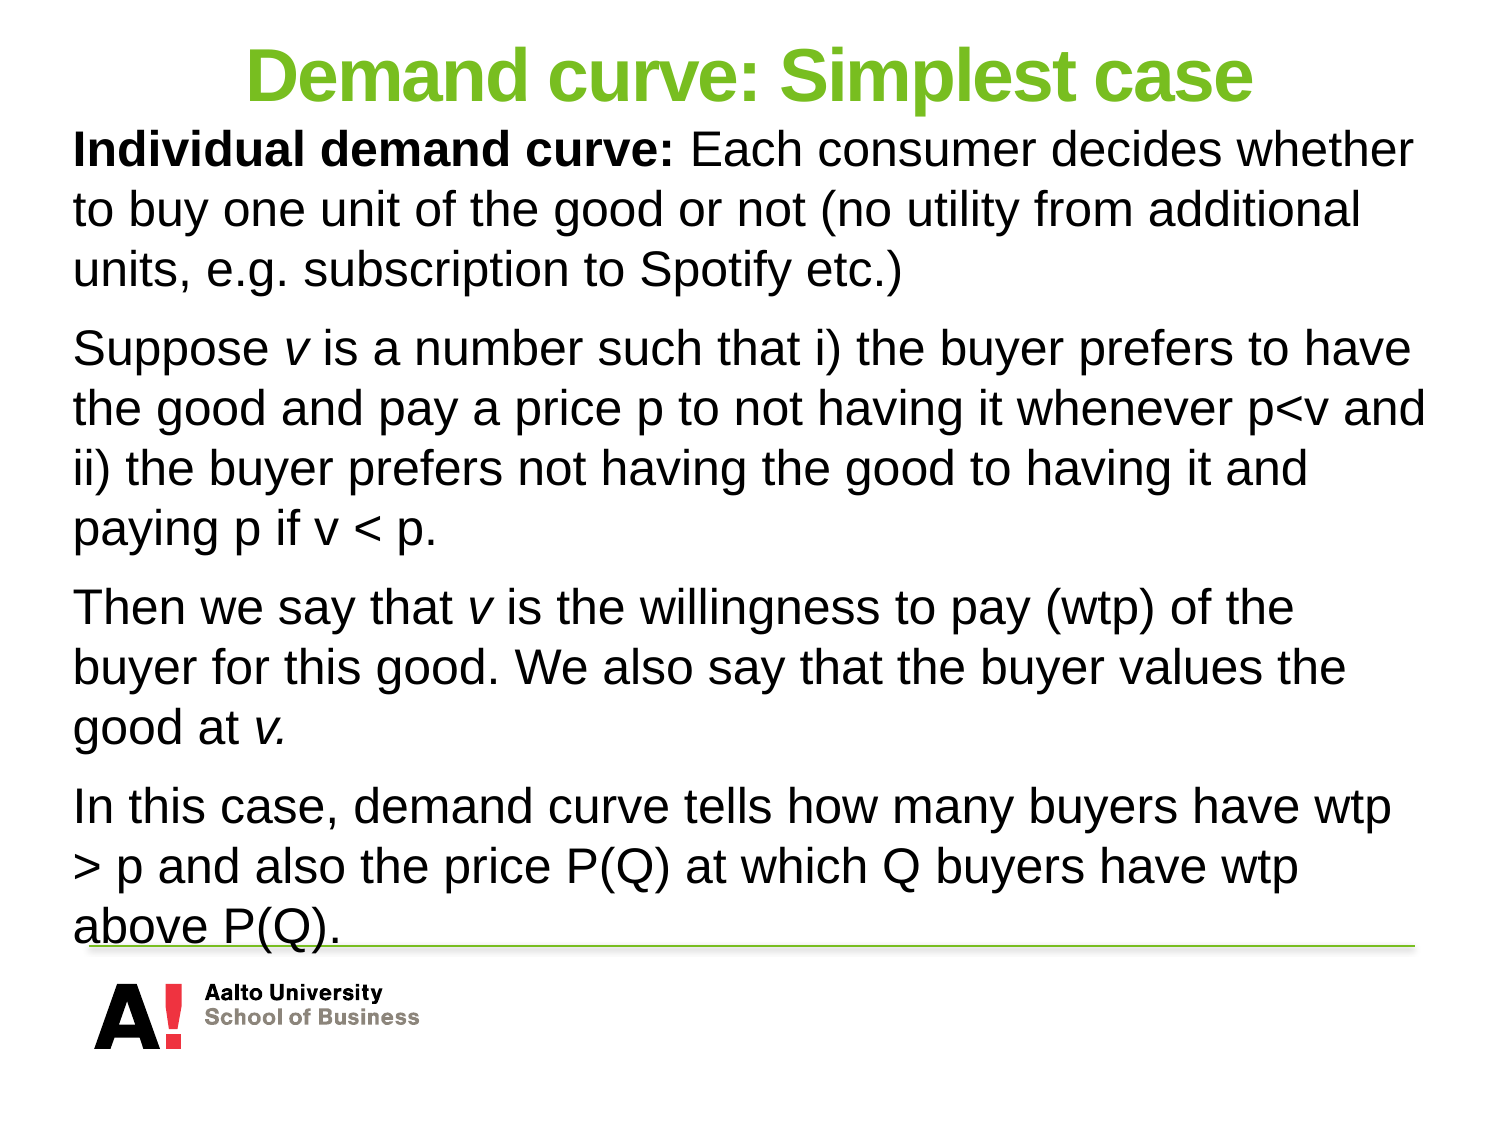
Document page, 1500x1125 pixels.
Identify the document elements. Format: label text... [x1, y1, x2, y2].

text_box Individual demand curve: Each consumer decides whether to buy one unit of the good or not (no utility from additional units, e.g. subscription to Spotify etc.) Suppose v is a number such that i) the buyer prefers to have the good and pay a price p to not having it whenever p<v and ii) the buyer prefers not having the good to having it and paying p if v < p. Then we say that v is the willingness to pay (wtp) of the buyer for this good. We also say that the buyer values the good at v. In this case, demand curve tells how many buyers have wtp > p and also the price P(Q) at which Q buyers have wtp above P(Q). [57, 109, 1446, 1118]
title Demand curve: Simplest case [86, 40, 1414, 109]
